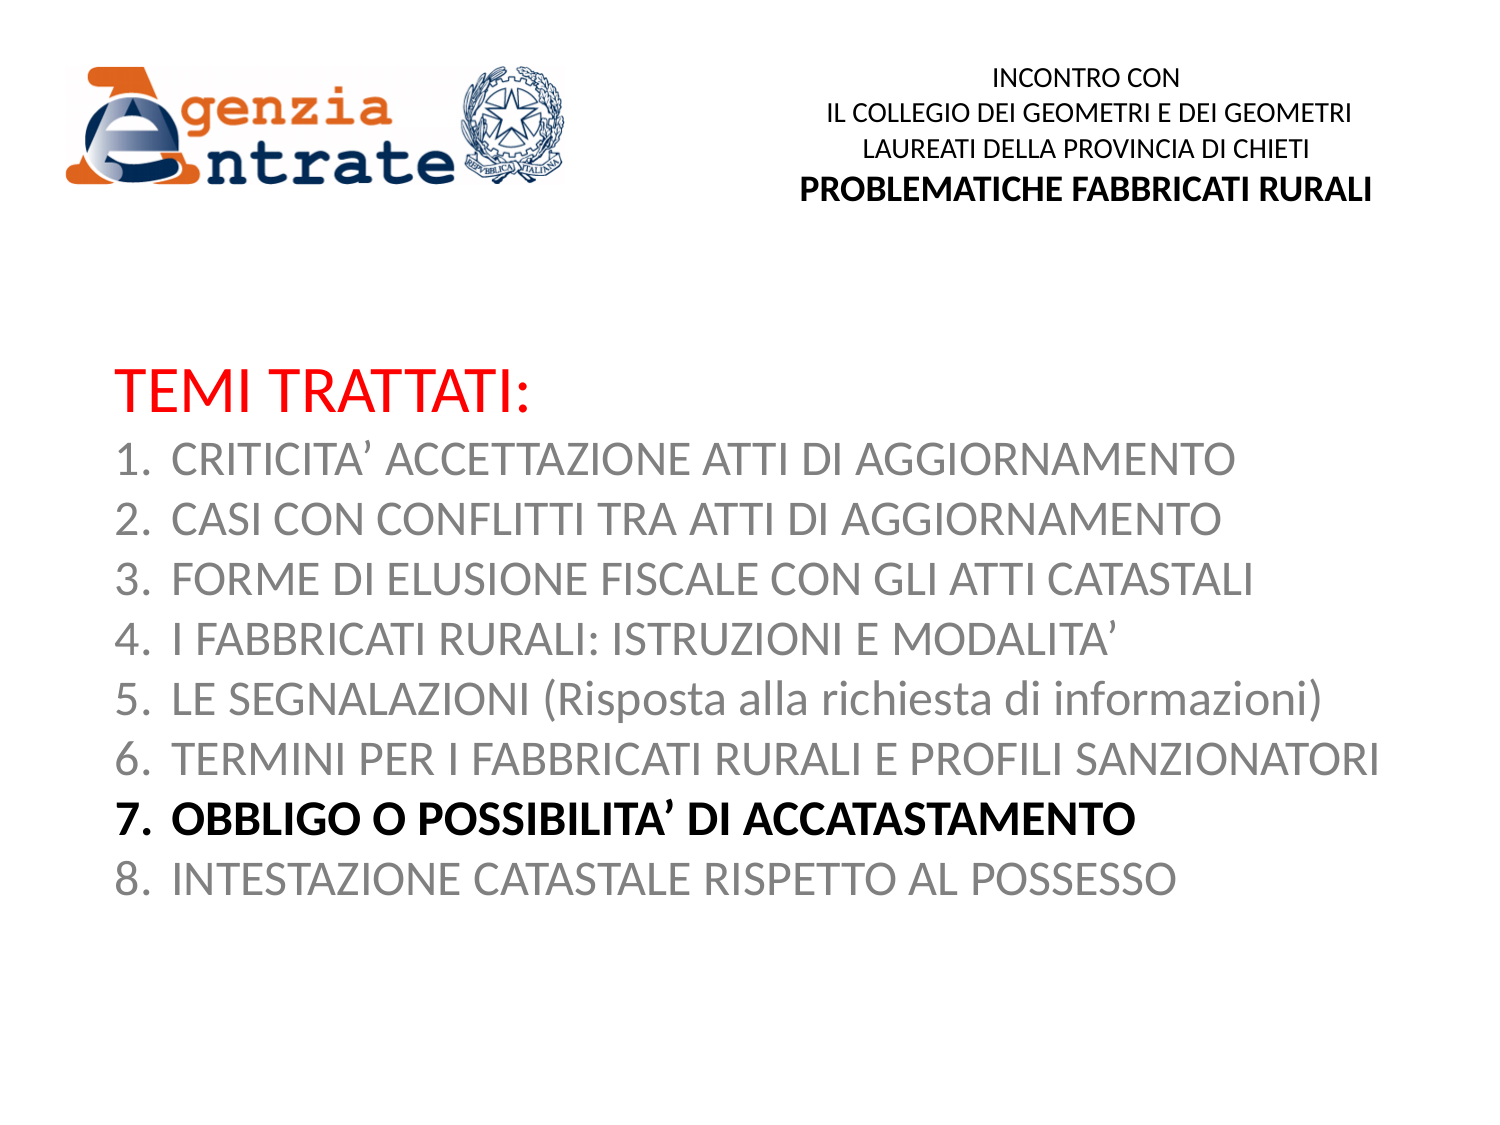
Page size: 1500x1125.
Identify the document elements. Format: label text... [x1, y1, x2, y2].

text_box TEMI TRATTATI: CRITICITA’ ACCETTAZIONE ATTI DI AGGIORNAMENTO CASI CON CONFLITTI TRA ATTI DI AGGIORNAMENTO FORME DI ELUSIONE FISCALE CON GLI ATTI CATASTALI I FABBRICATI RURALI: ISTRUZIONI E MODALITA’ LE SEGNALAZIONI (Risposta alla richiesta di informazioni) TERMINI PER I FABBRICATI RURALI E PROFILI SANZIONATORI OBBLIGO O POSSIBILITA’ DI ACCATASTAMENTO INTESTAZIONE CATASTALE RISPETTO AL POSSESSO [100, 338, 1436, 1003]
title INCONTRO CON IL COLLEGIO DEI GEOMETRI E DEI GEOMETRI LAUREATI DELLA PROVINCIA DI CHIETI PROBLEMATICHE FABBRICATI RURALI [773, 47, 1400, 220]
picture [64, 66, 566, 185]
